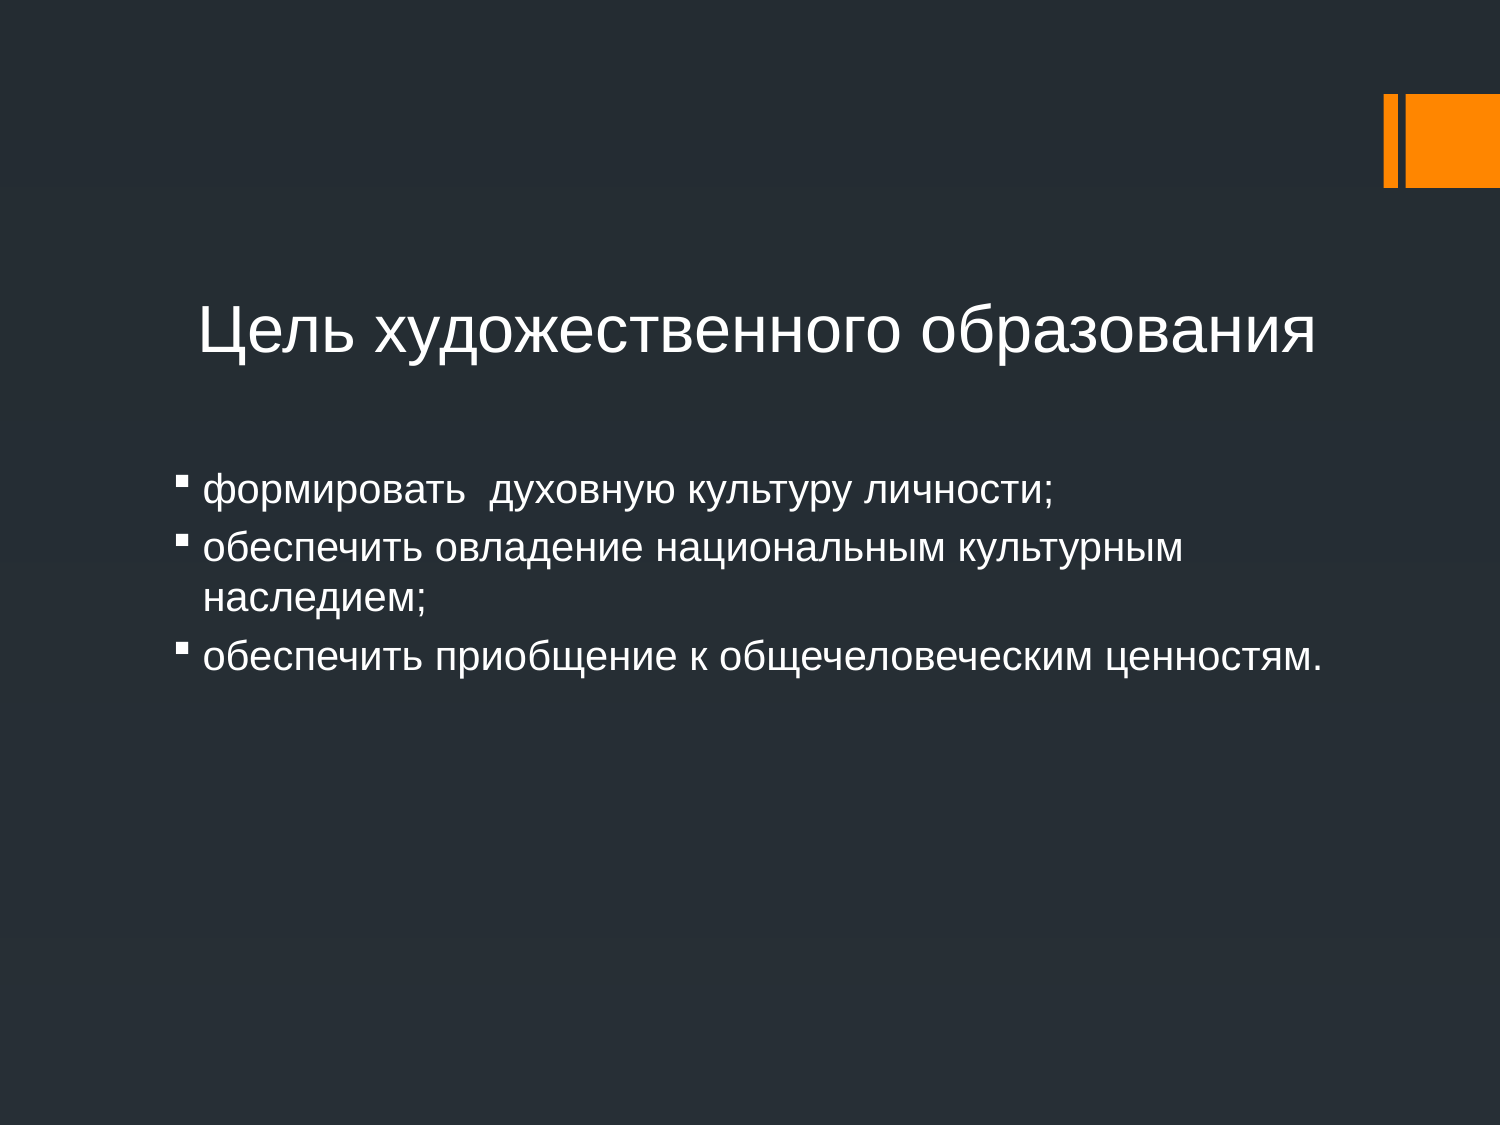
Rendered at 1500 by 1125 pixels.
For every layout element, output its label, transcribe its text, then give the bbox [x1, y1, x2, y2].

title Цель художественного образования [183, 208, 1412, 374]
list формировать духовную культуру личности; обеспечить овладение национальным культурным наследием; обеспечить приобщение к общечеловеческим ценностям. [150, 454, 1350, 1035]
